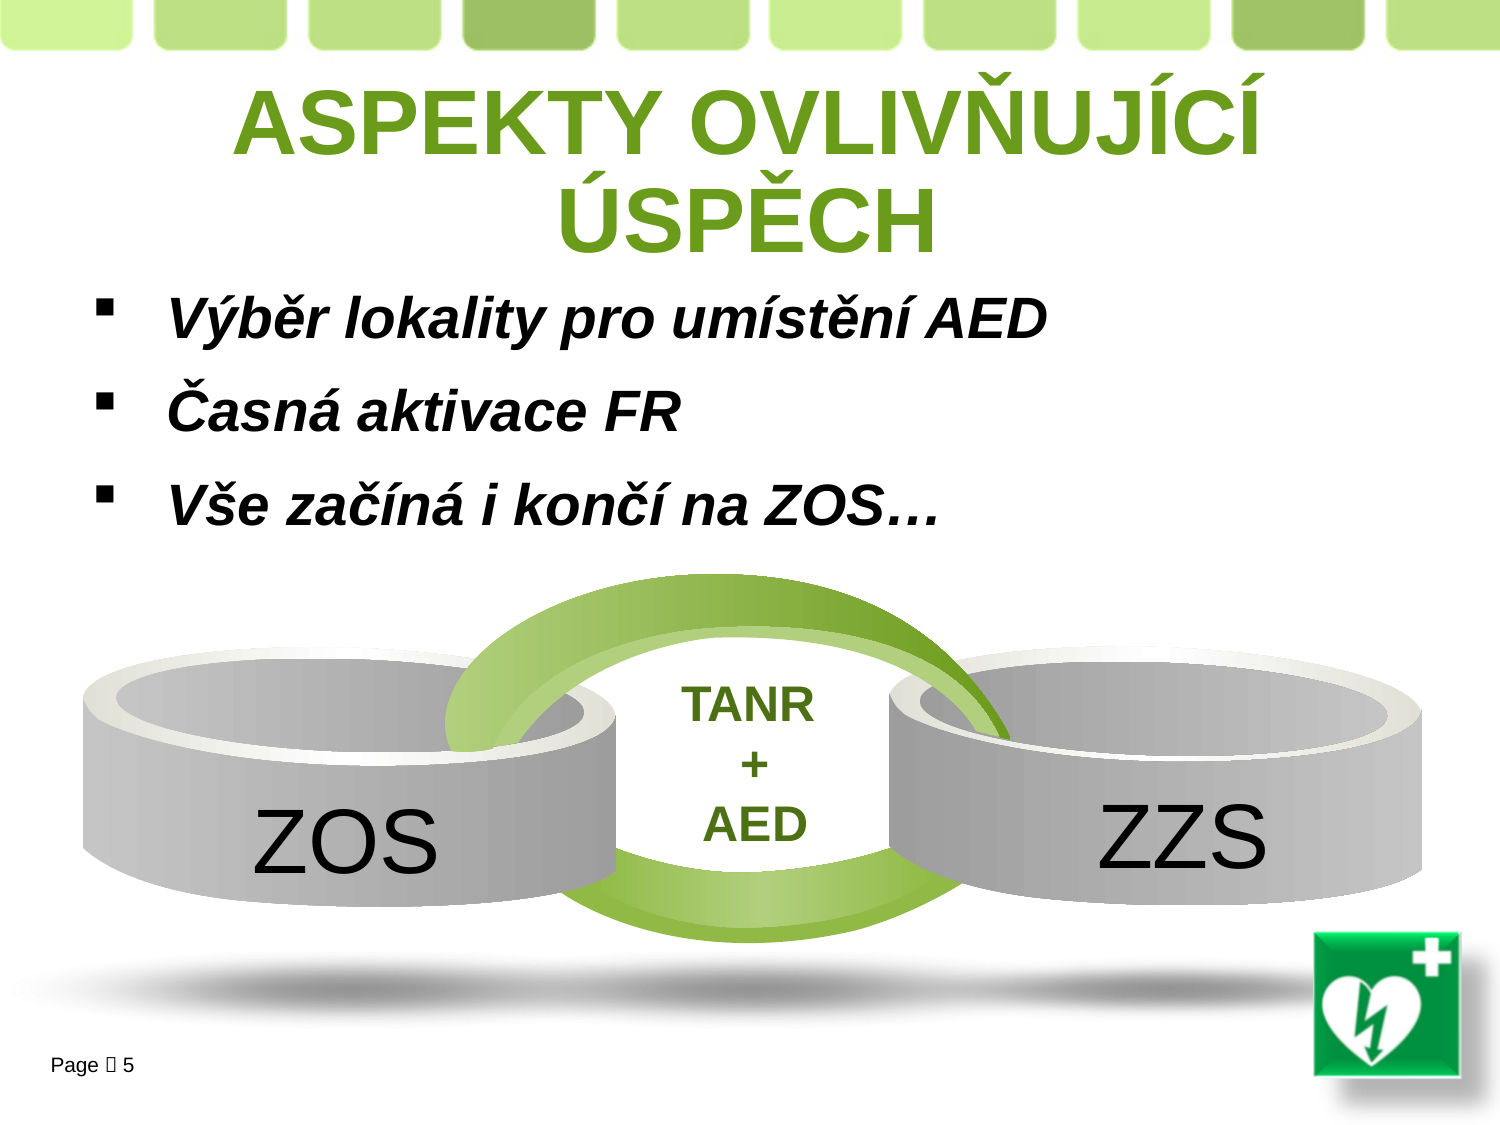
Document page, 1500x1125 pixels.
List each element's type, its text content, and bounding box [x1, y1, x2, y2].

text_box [81, 573, 1430, 946]
list Výběr lokality pro umístění AED Časná aktivace FR Vše začíná i končí na ZOS… [48, 280, 1447, 946]
picture [0, 0, 1500, 1125]
title ASPEKTY OVLIVŇUJÍCÍ ÚSPĚCH [49, 67, 1447, 281]
